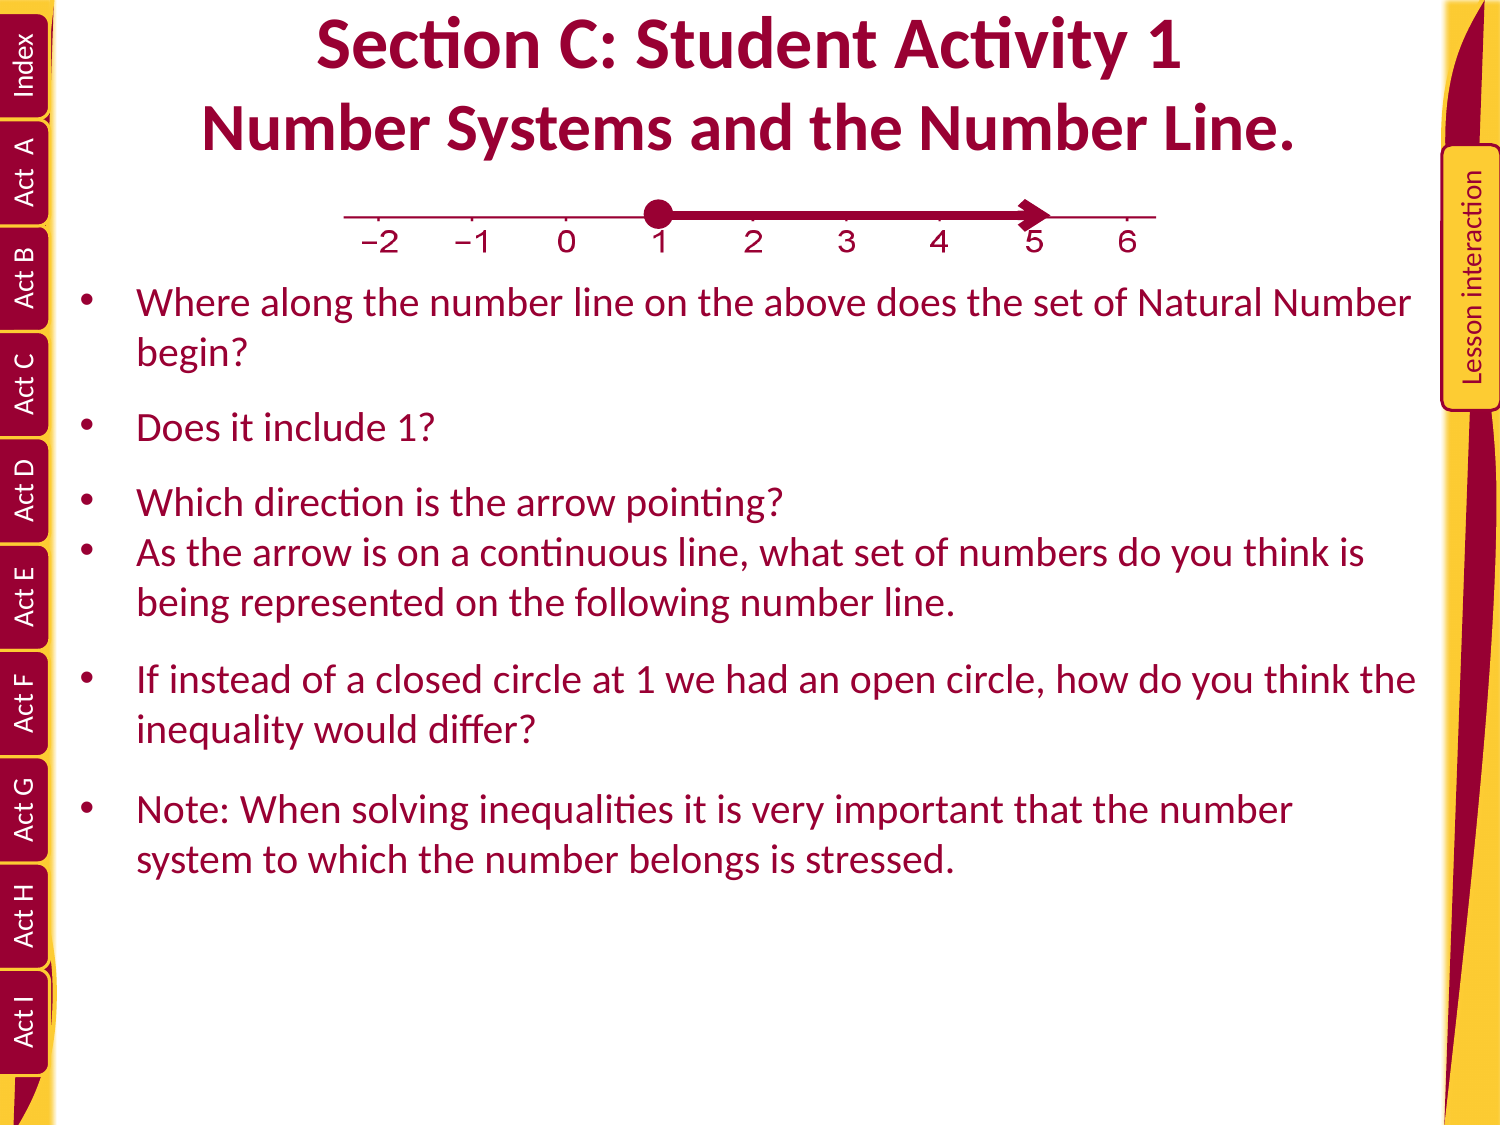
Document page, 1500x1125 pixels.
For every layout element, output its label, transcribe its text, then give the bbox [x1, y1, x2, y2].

text_box Where along the number line on the above does the set of Natural Number begin? Does it include 1? Which direction is the arrow pointing? As the arrow is on a continuous line, what set of numbers do you think is being represented on the following number line. If instead of a closed circle at 1 we had an open circle, how do you think the inequality would differ? Note: When solving inequalities it is very important that the number system to which the number belongs is stressed. [64, 267, 1436, 890]
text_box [643, 199, 1051, 230]
title Section C: Student Activity 1 Number Systems and the Number Line. [75, 0, 1425, 173]
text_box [1441, 93, 1500, 1024]
picture [343, 195, 1157, 268]
